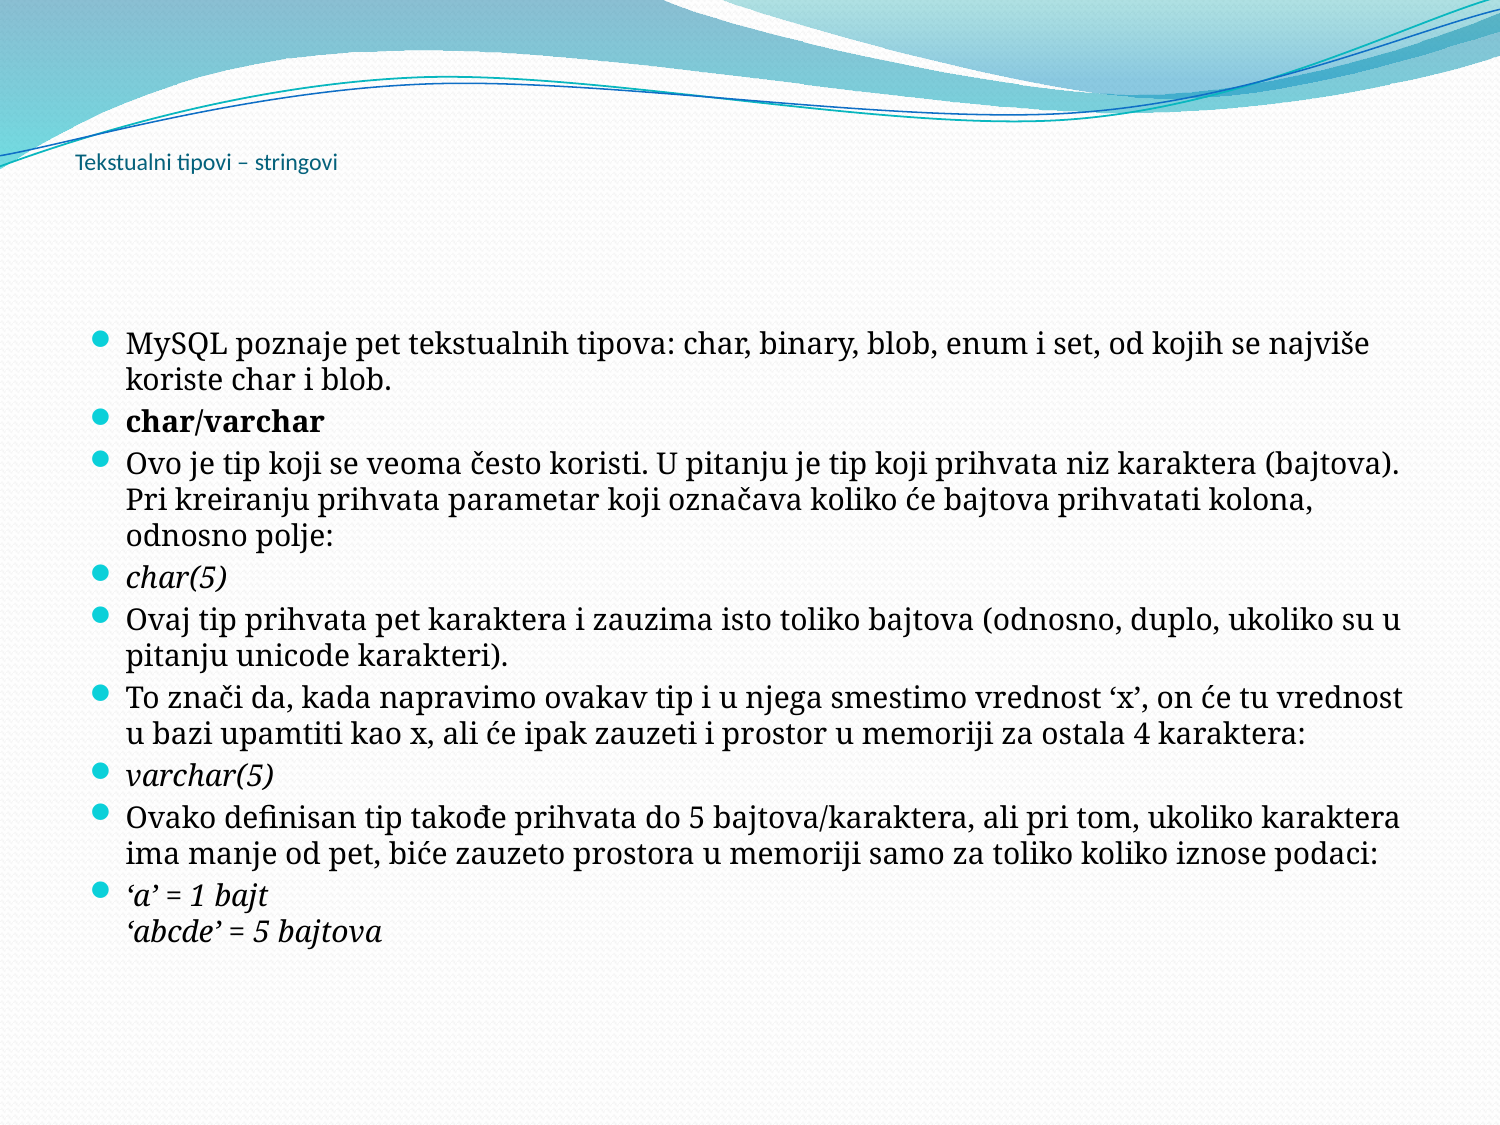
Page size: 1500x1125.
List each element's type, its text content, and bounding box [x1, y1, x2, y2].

title Tekstualni tipovi – stringovi [75, 137, 1425, 233]
list MySQL poznaje pet tekstualnih tipova: char, binary, blob, enum i set, od kojih se najviše koriste char i blob. char/varchar Ovo je tip koji se veoma često koristi. U pitanju je tip koji prihvata niz karaktera (bajtova). Pri kreiranju prihvata parametar koji označava koliko će bajtova prihvatati kolona, odnosno polje: char(5) Ovaj tip prihvata pet karaktera i zauzima isto toliko bajtova (odnosno, duplo, ukoliko su u pitanju unicode karakteri). To znači da, kada napravimo ovakav tip i u njega smestimo vrednost ‘x’, on će tu vrednost u bazi upamtiti kao x, ali će ipak zauzeti i prostor u memoriji za ostala 4 karaktera: varchar(5) Ovako definisan tip takođe prihvata do 5 bajtova/karaktera, ali pri tom, ukoliko karaktera ima manje od pet, biće zauzeto prostora u memoriji samo za toliko koliko iznose podaci: ‘a’ = 1 bajt ‘abcde’ = 5 bajtova [75, 317, 1425, 1038]
